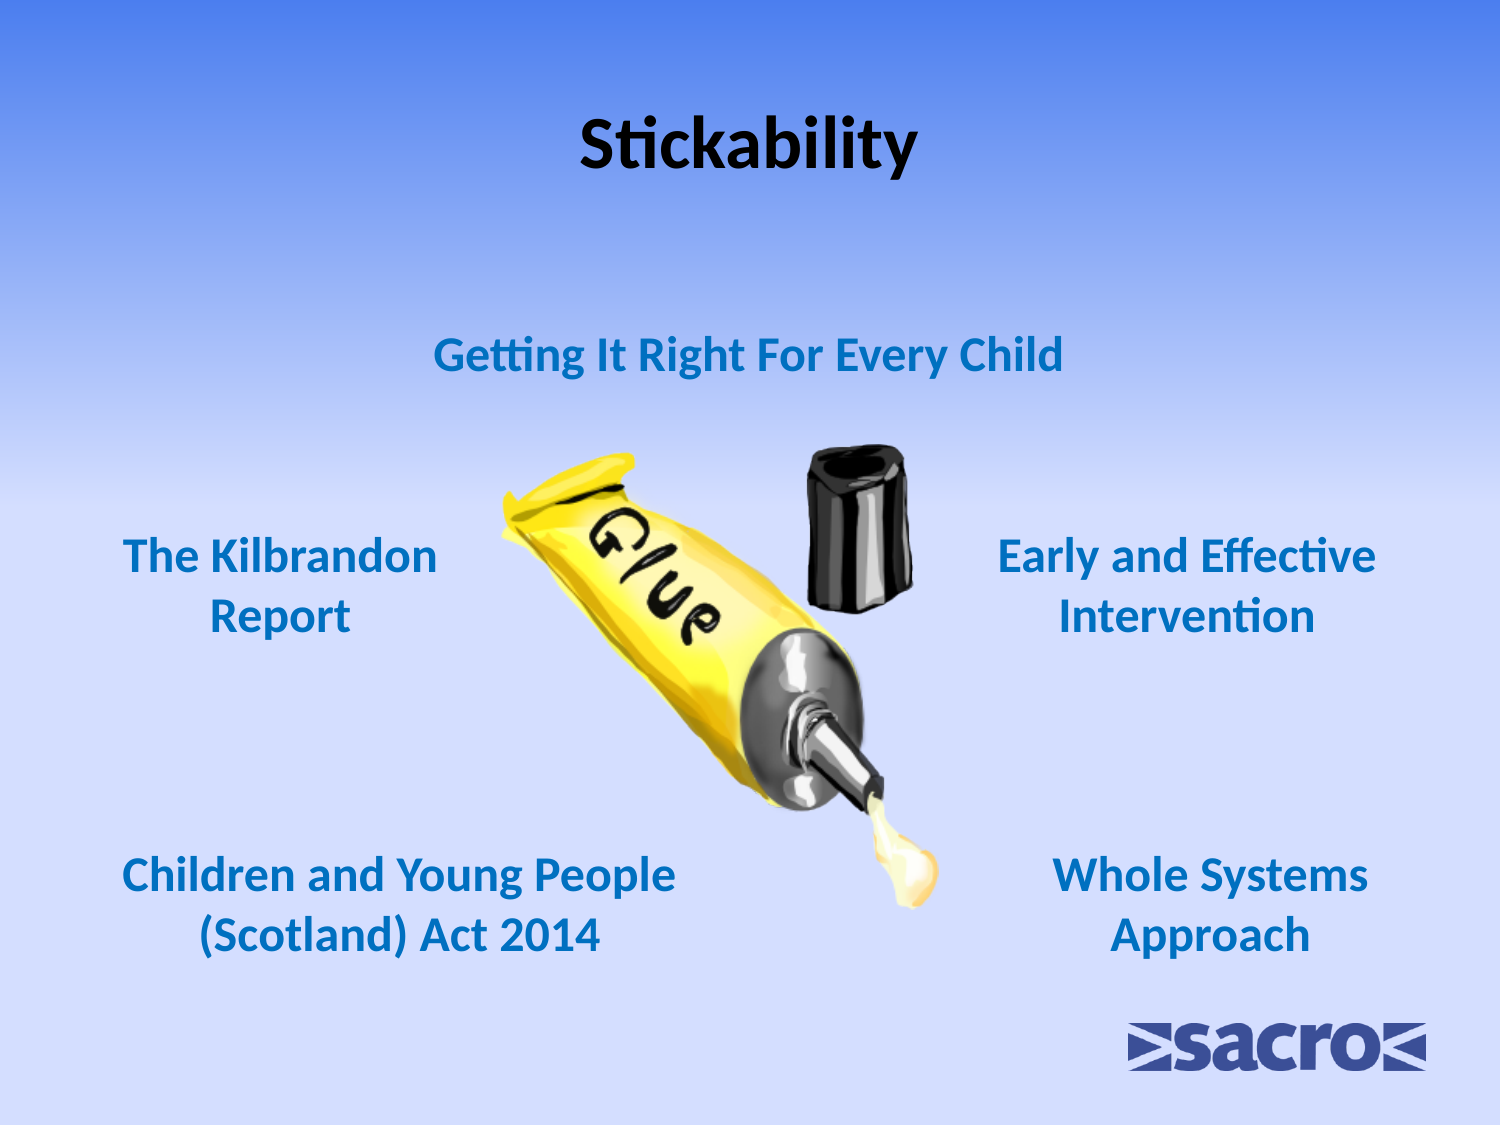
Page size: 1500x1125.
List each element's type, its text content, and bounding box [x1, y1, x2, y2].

text_box The Kilbrandon Report [47, 515, 496, 650]
text_box Getting It Right For Every Child [316, 314, 1182, 390]
picture [1128, 1023, 1426, 1071]
text_box Children and Young People (Scotland) Act 2014 [80, 834, 719, 969]
title Stickability [75, 45, 1425, 233]
text_box Whole Systems Approach [1003, 834, 1418, 969]
text_box Early and Effective Intervention [944, 515, 1471, 650]
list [501, 444, 940, 910]
